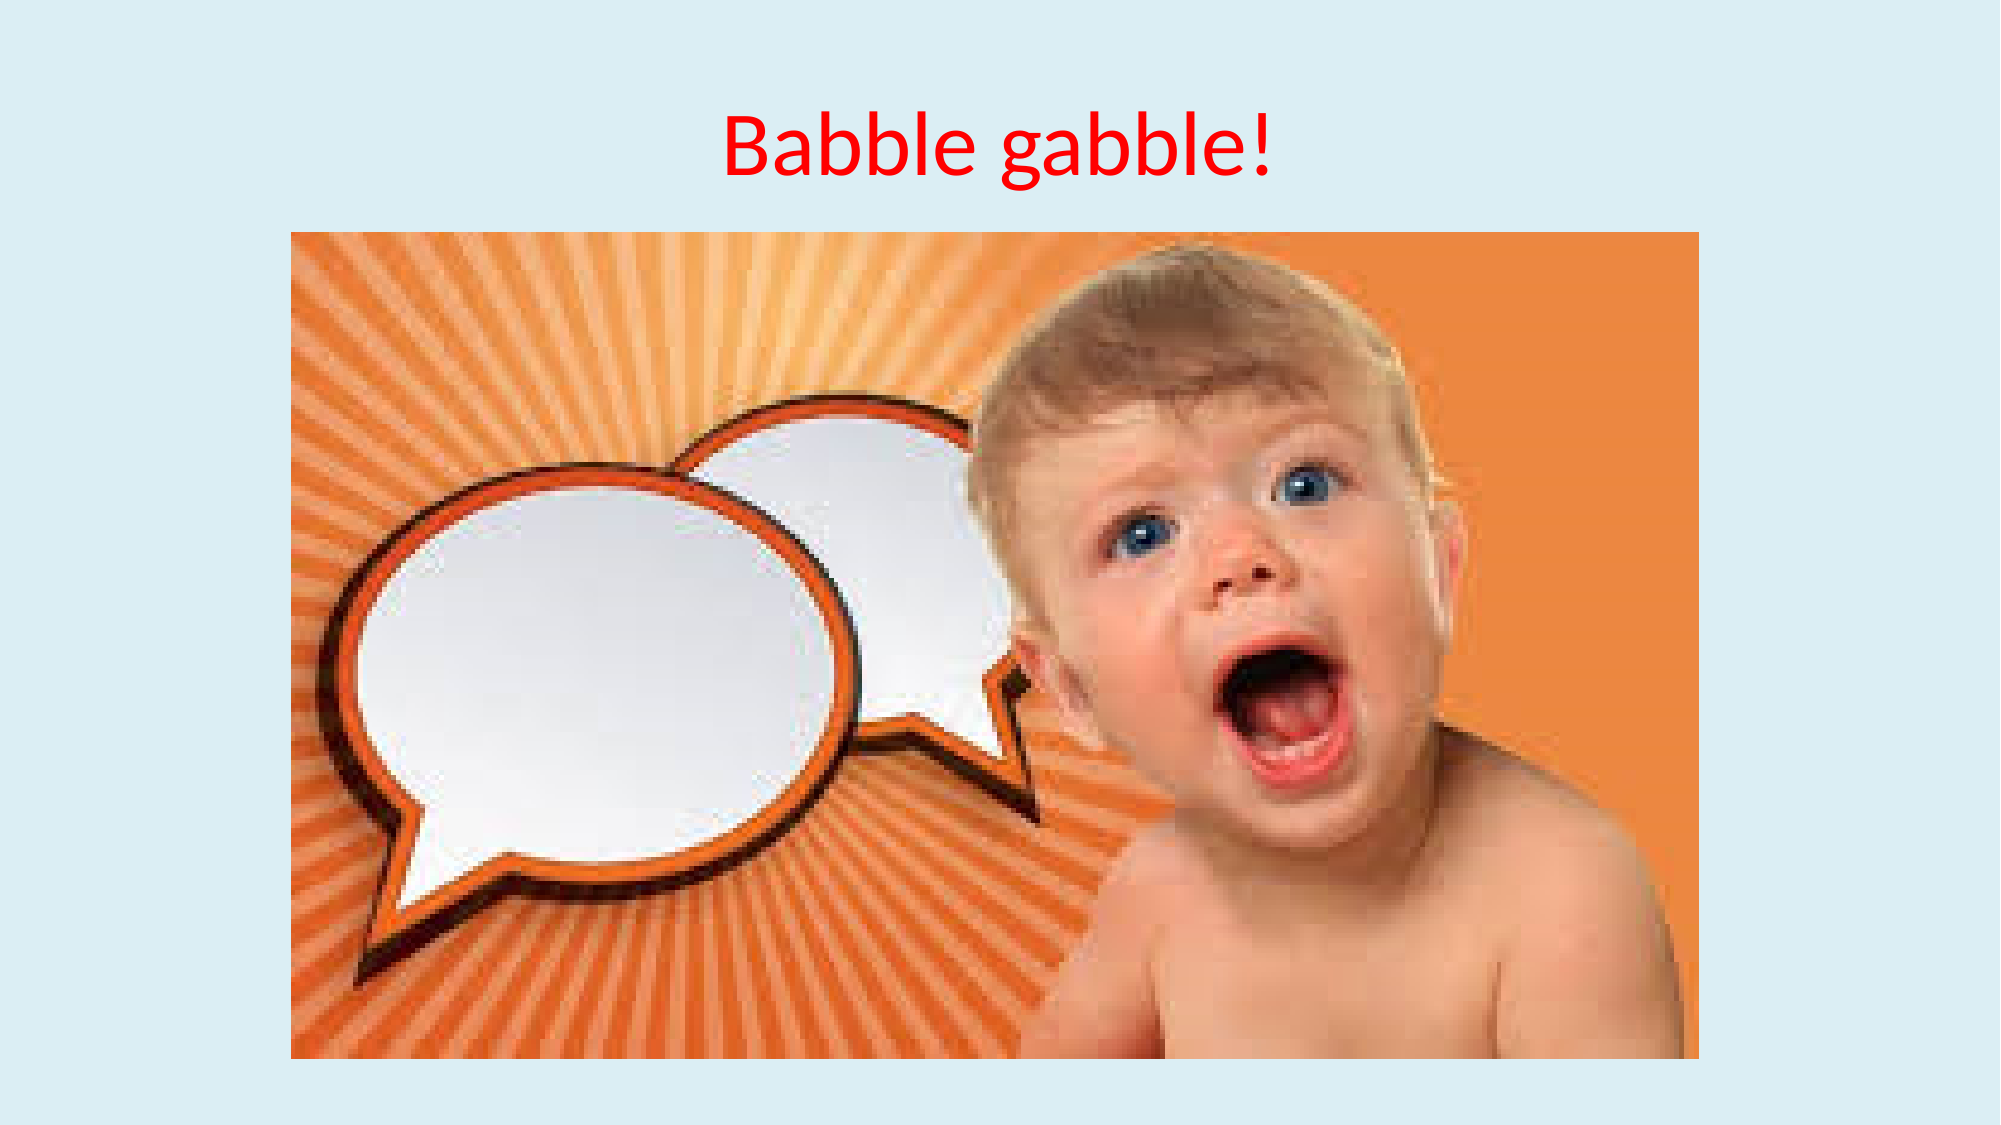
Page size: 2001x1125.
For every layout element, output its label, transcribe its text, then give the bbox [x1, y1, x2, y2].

title Babble gabble! [99, 45, 1900, 233]
picture [290, 232, 1699, 1059]
